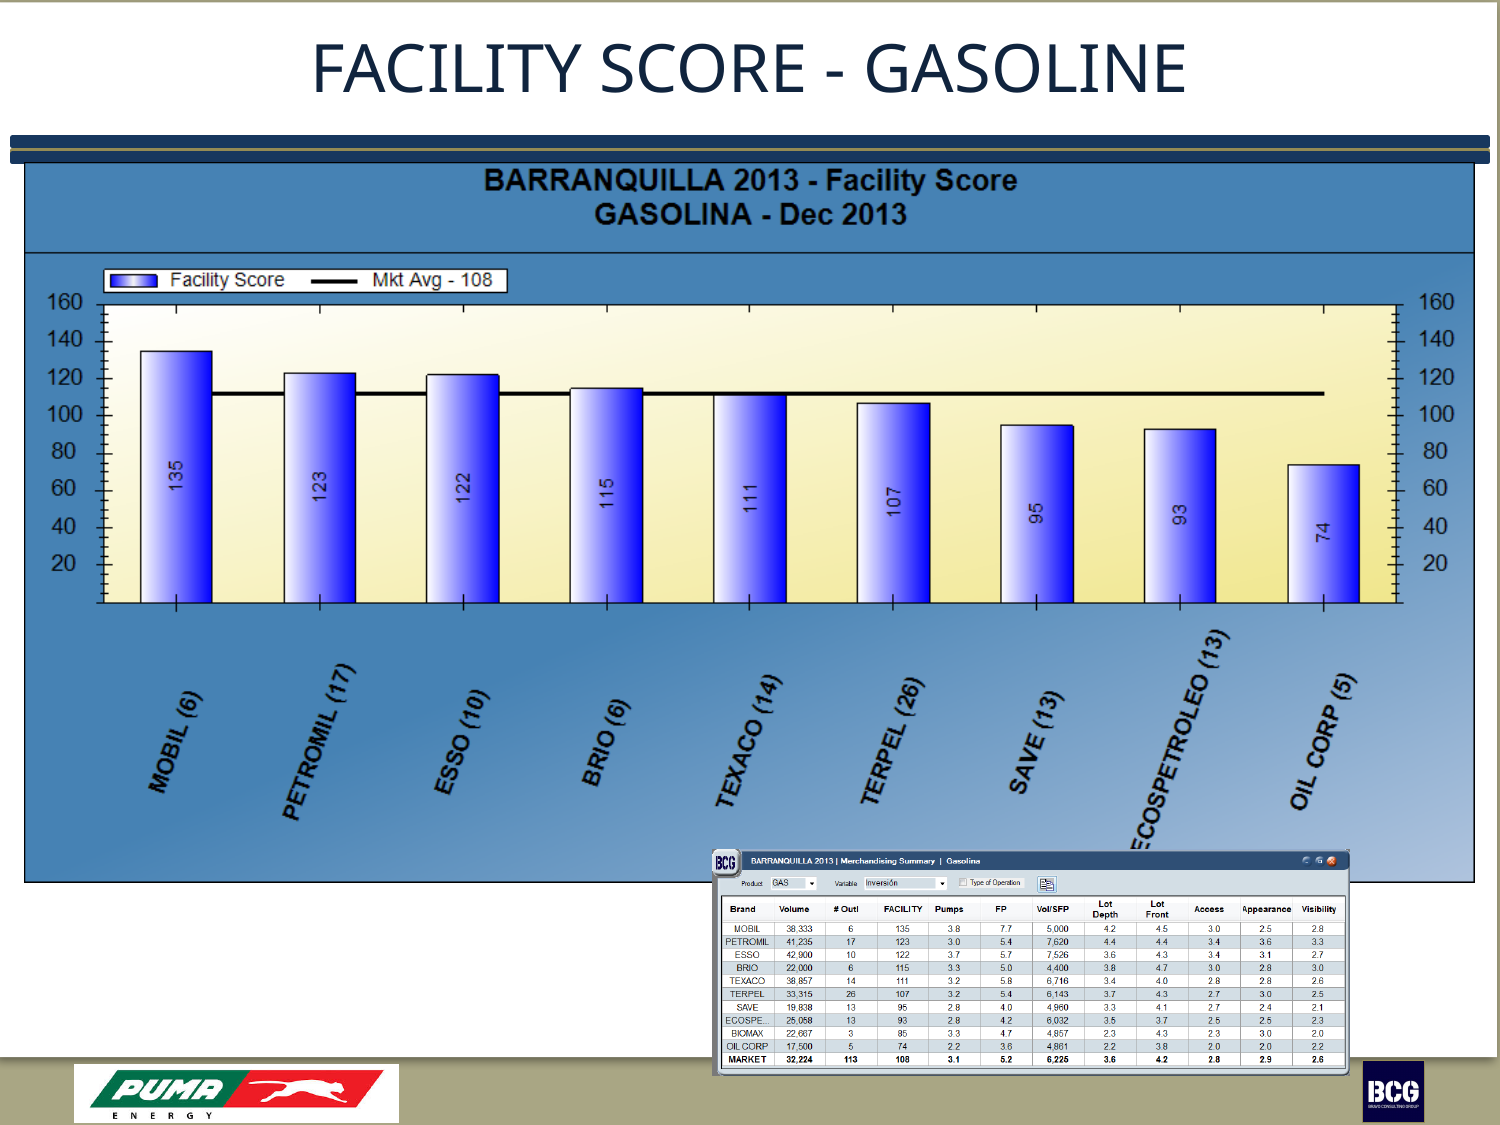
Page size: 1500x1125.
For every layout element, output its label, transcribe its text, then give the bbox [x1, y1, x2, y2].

picture [74, 1064, 399, 1123]
picture [24, 162, 1476, 1077]
picture [1363, 1061, 1424, 1122]
title Facility score - gasoline [12, 7, 1488, 125]
